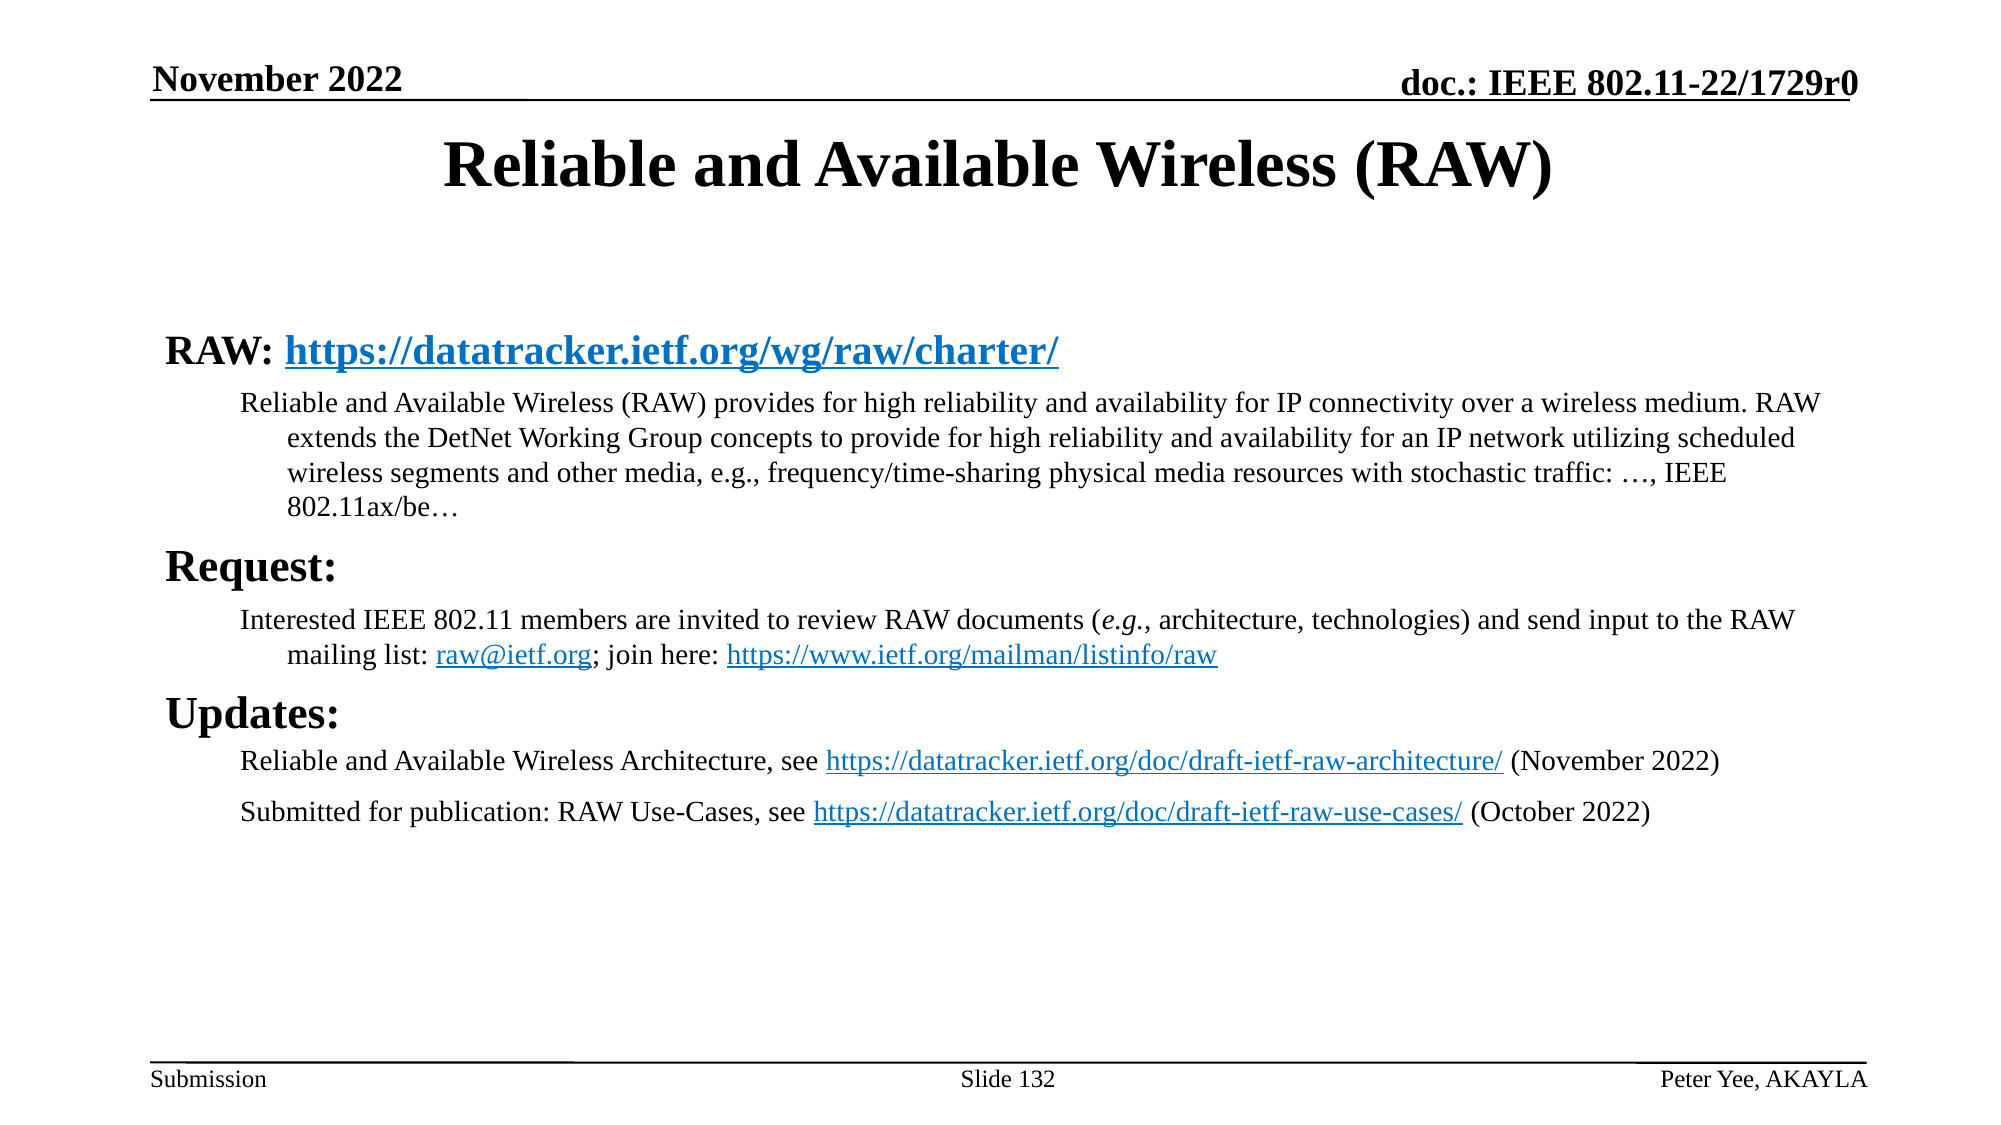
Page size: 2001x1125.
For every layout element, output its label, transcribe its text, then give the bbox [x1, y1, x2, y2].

list RAW: https://datatracker.ietf.org/wg/raw/charter/ Reliable and Available Wireless (RAW) provides for high reliability and availability for IP connectivity over a wireless medium. RAW extends the DetNet Working Group concepts to provide for high reliability and availability for an IP network utilizing scheduled wireless segments and other media, e.g., frequency/time-sharing physical media resources with stochastic traffic: …, IEEE 802.11ax/be… Request: Interested IEEE 802.11 members are invited to review RAW documents (e.g., architecture, technologies) and send input to the RAW mailing list: raw@ietf.org; join here: https://www.ietf.org/mailman/listinfo/raw Updates: Reliable and Available Wireless Architecture, see https://datatracker.ietf.org/doc/draft-ietf-raw-architecture/ (November 2022) Submitted for publication: RAW Use-Cases, see https://datatracker.ietf.org/doc/draft-ietf-raw-use-cases/ (October 2022) [149, 324, 1850, 1000]
title Reliable and Available Wireless (RAW) [149, 112, 1850, 288]
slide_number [152, 54, 563, 100]
slide_number Slide 132 [950, 1061, 1067, 1123]
footer Peter Yee, AKAYLA [1171, 1061, 1869, 1093]
